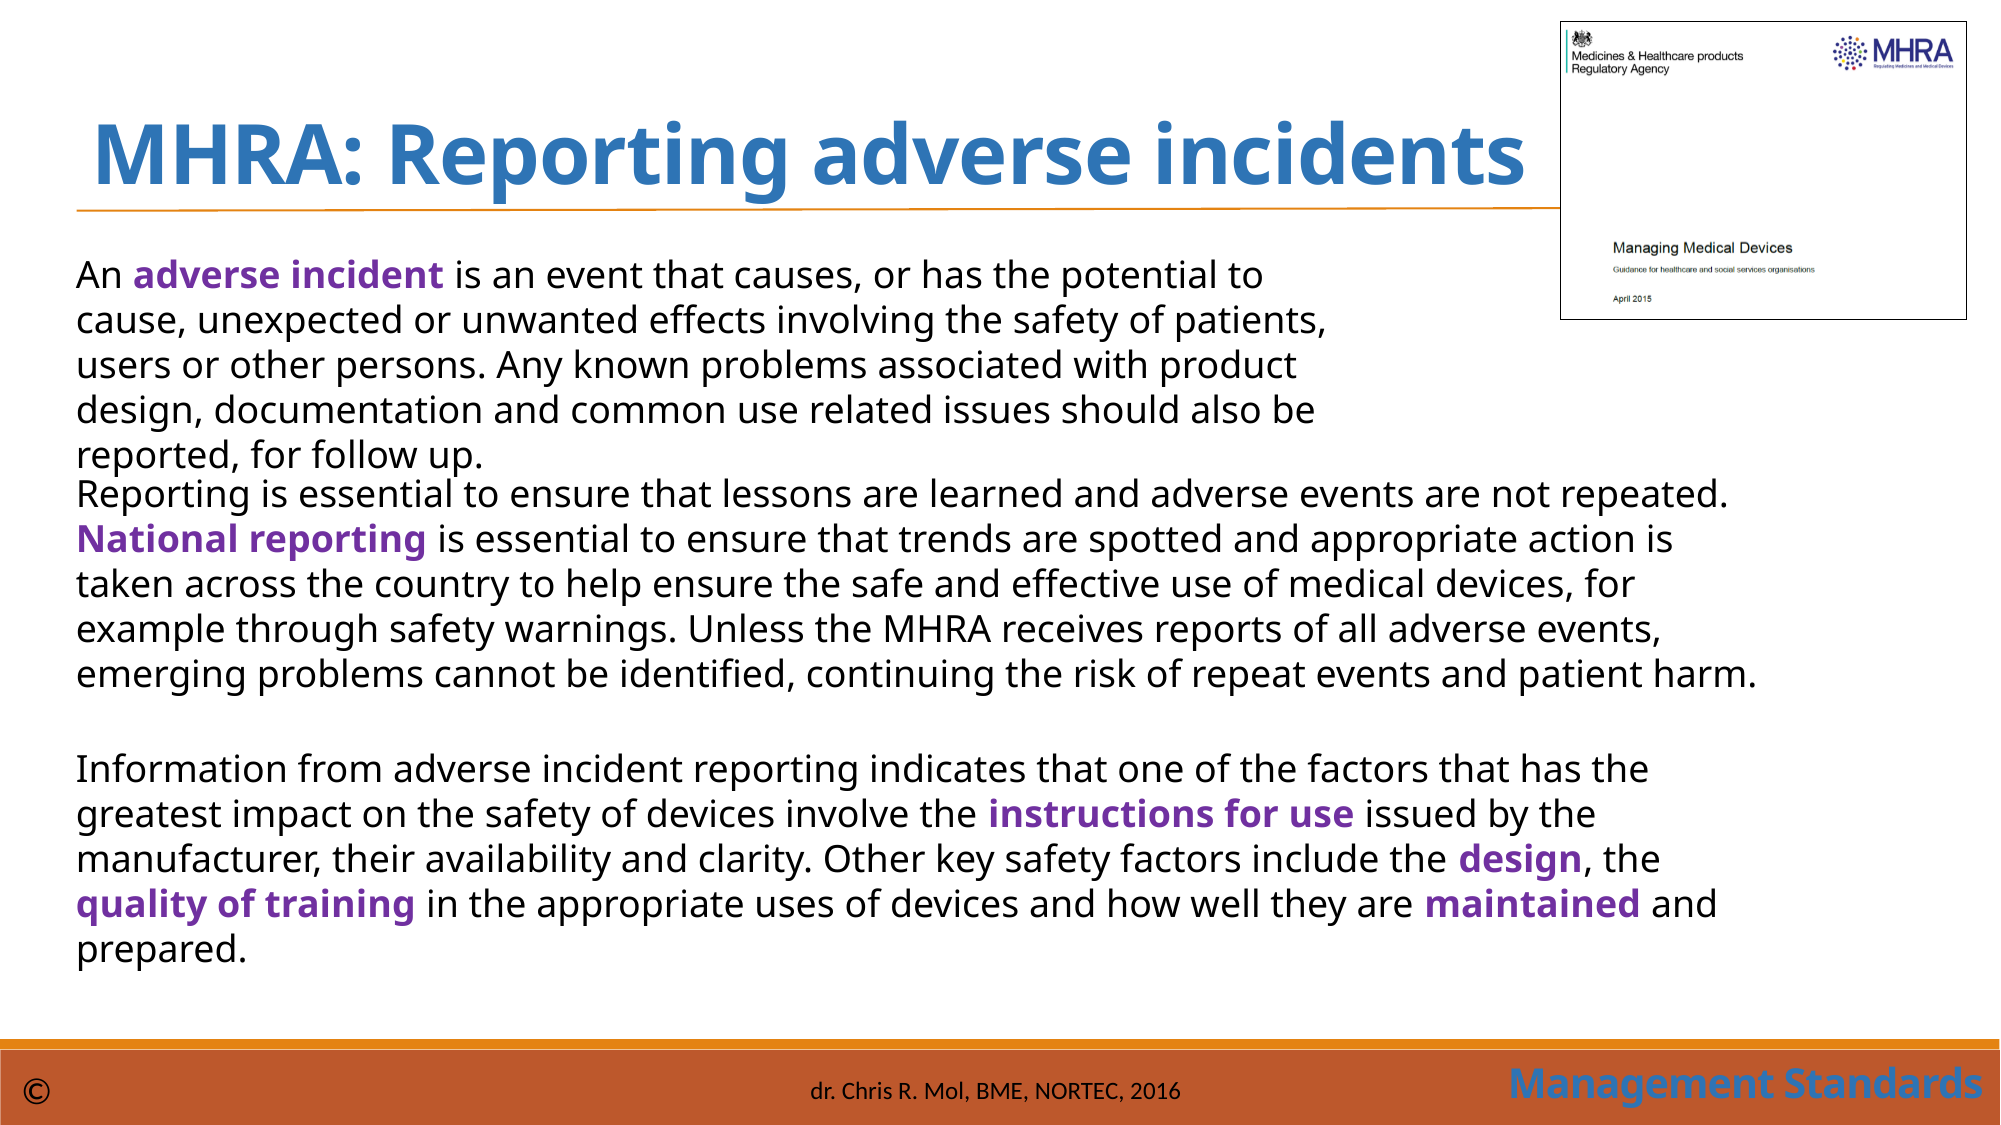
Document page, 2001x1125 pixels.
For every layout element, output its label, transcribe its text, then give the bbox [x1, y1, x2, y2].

text_box An adverse incident is an event that causes, or has the potential to cause, unexpected or unwanted effects involving the safety of patients, users or other persons. Any known problems associated with product design, documentation and common use related issues should also be reported, for follow up. [61, 243, 1398, 483]
picture [1560, 21, 1968, 320]
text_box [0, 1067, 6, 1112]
text_box Management Standards [1277, 1056, 1999, 1115]
text_box Information from adverse incident reporting indicates that one of the factors that has the greatest impact on the safety of devices involve the instructions for use issued by the manufacturer, their availability and clarity. Other key safety factors include the design, the quality of training in the appropriate uses of devices and how well they are maintained and prepared. [61, 737, 1803, 978]
title MHRA: Reporting adverse incidents [76, 98, 1557, 207]
text_box Reporting is essential to ensure that lessons are learned and adverse events are not repeated. National reporting is essential to ensure that trends are spotted and appropriate action is taken across the country to help ensure the safe and effective use of medical devices, for example through safety warnings. Unless the MHRA receives reports of all adverse events, emerging problems cannot be identified, continuing the risk of repeat events and patient harm. [61, 462, 1792, 703]
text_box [76, 207, 1557, 212]
text_box dr. Chris R. Mol, BME, NORTEC, 2016 [68, 1067, 1277, 1112]
text_box © [6, 1059, 68, 1120]
